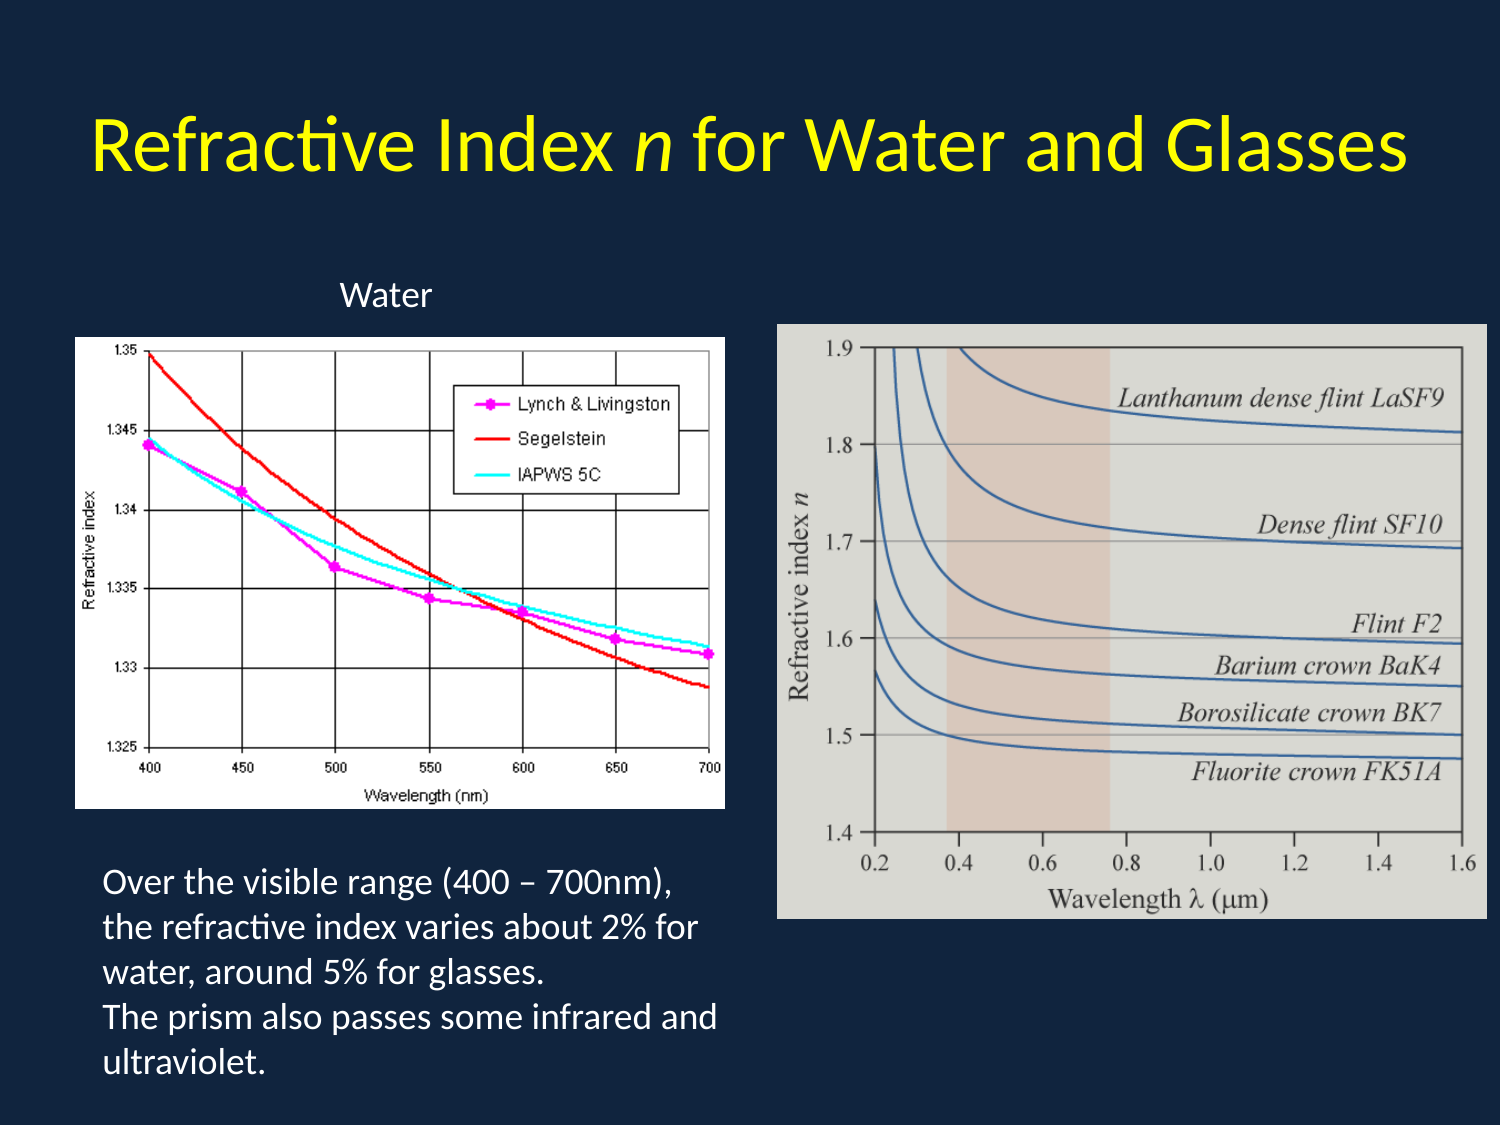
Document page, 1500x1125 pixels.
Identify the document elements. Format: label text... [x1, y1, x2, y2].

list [74, 337, 726, 810]
text_box Over the visible range (400 – 700nm), the refractive index varies about 2% for water, around 5% for glasses. The prism also passes some infrared and ultraviolet. [87, 849, 738, 1090]
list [777, 324, 1487, 919]
text_box Water [324, 262, 463, 323]
title Refractive Index n for Water and Glasses [0, 45, 1500, 233]
